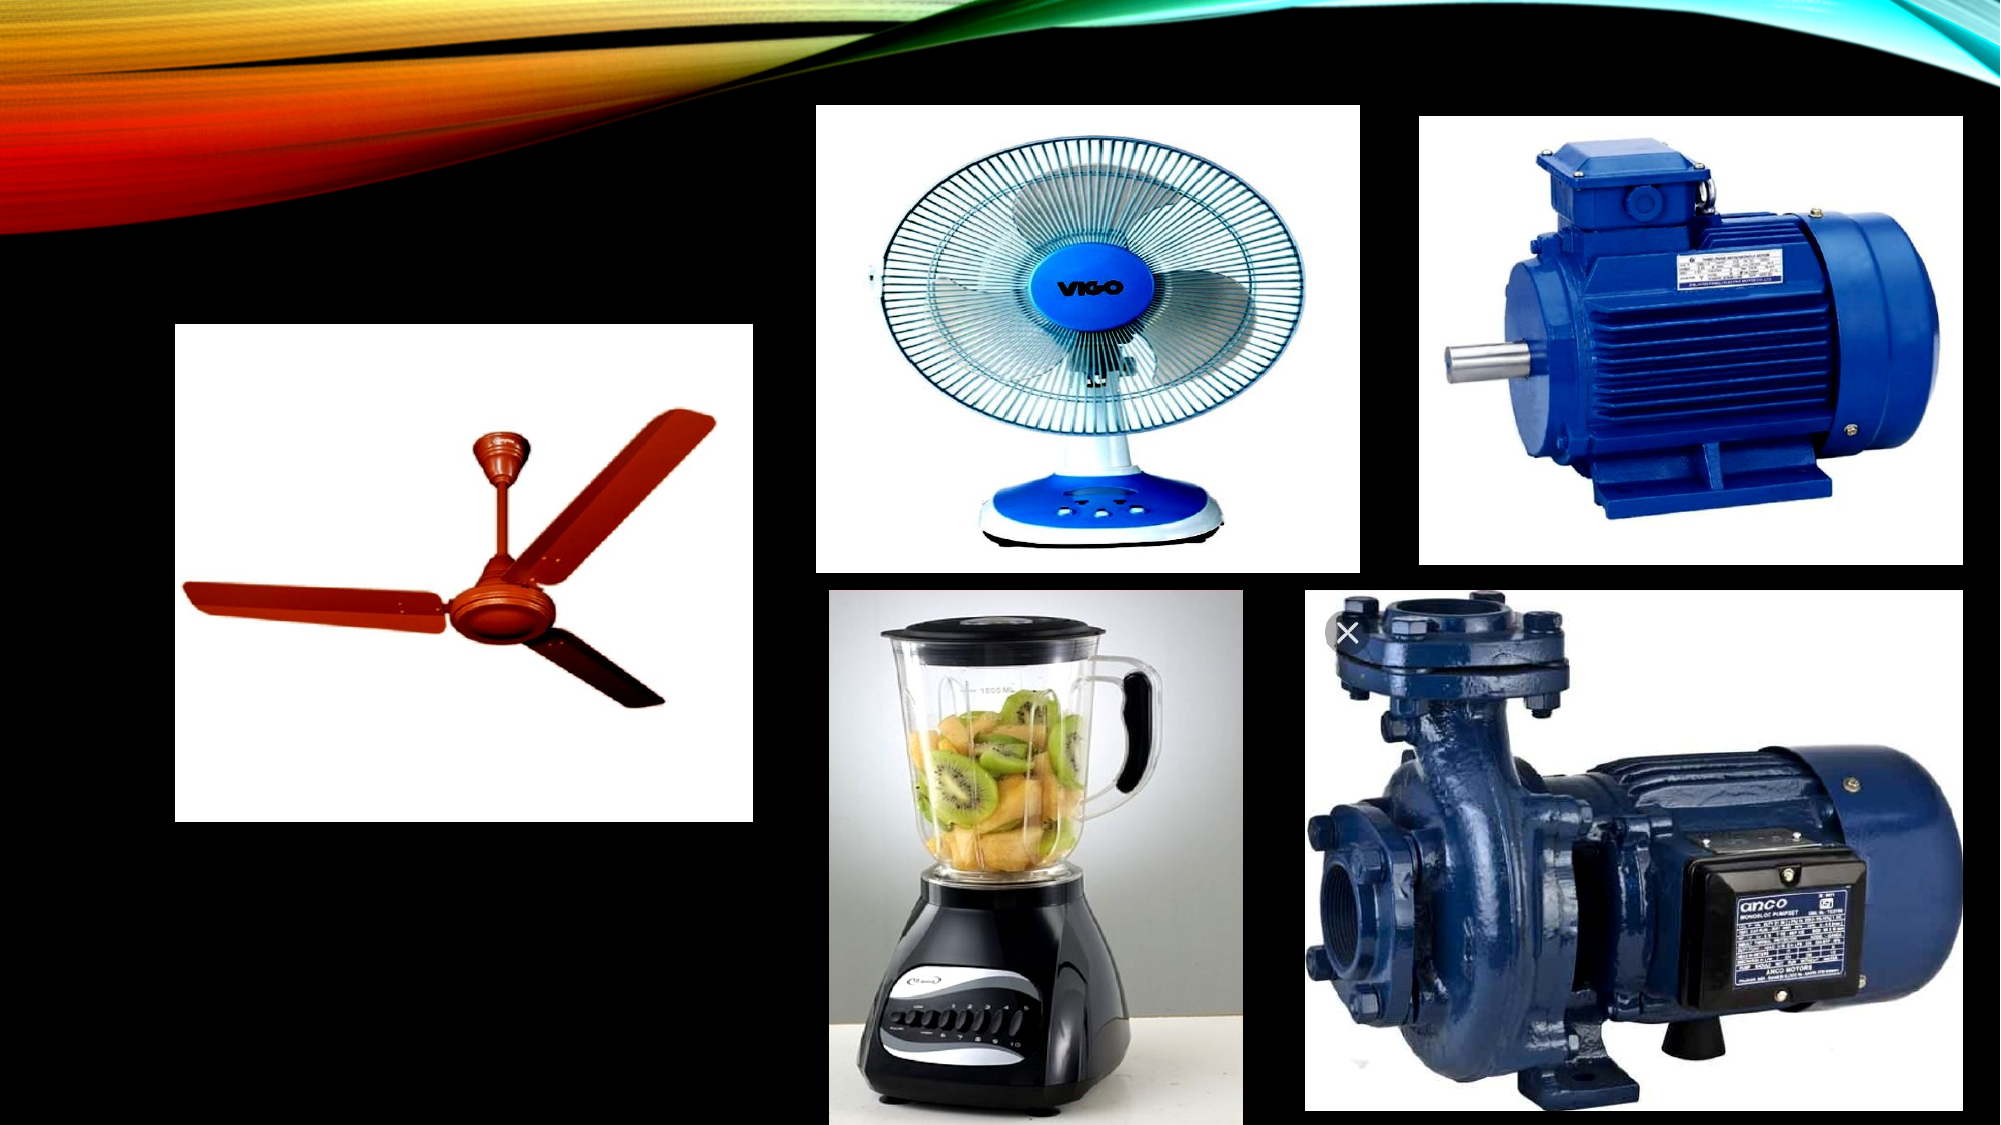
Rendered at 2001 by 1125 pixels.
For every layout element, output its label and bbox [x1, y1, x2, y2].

picture [174, 324, 754, 822]
picture [0, 0, 2000, 574]
picture [1304, 590, 1963, 1111]
picture [828, 590, 1243, 1125]
